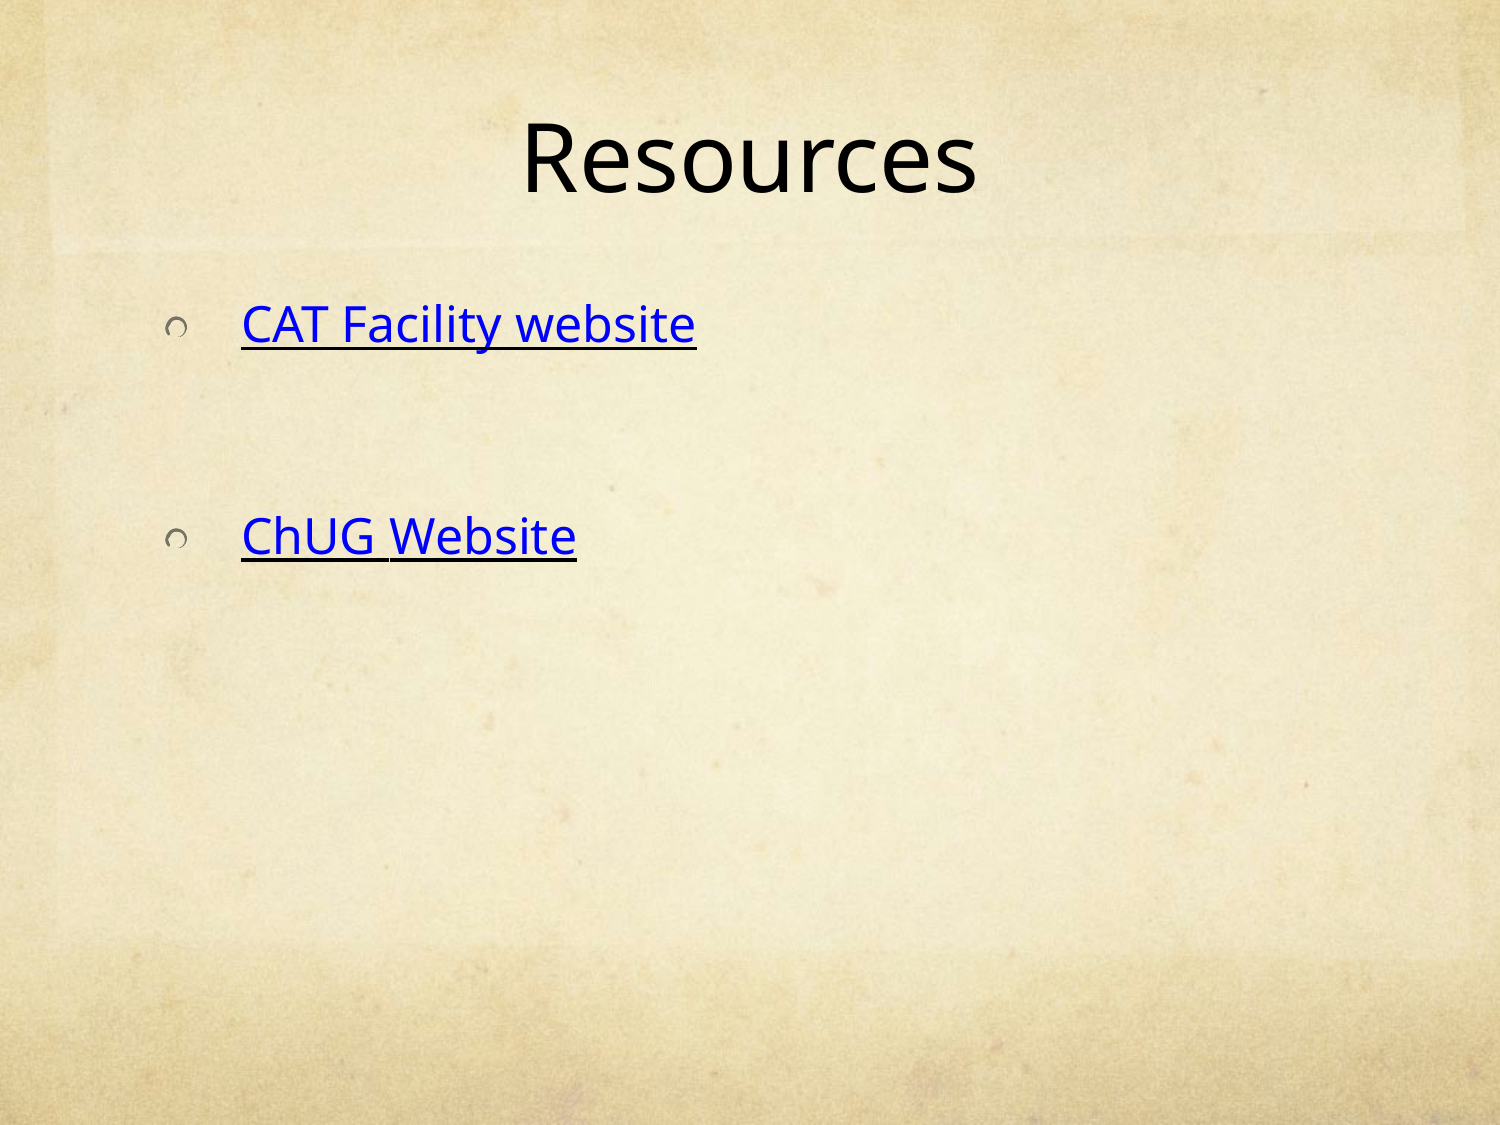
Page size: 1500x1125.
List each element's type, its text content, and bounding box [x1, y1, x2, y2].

title Resources [149, 22, 1351, 284]
list CAT Facility website ChUG Website [149, 284, 1351, 1089]
picture [0, 0, 1500, 1125]
